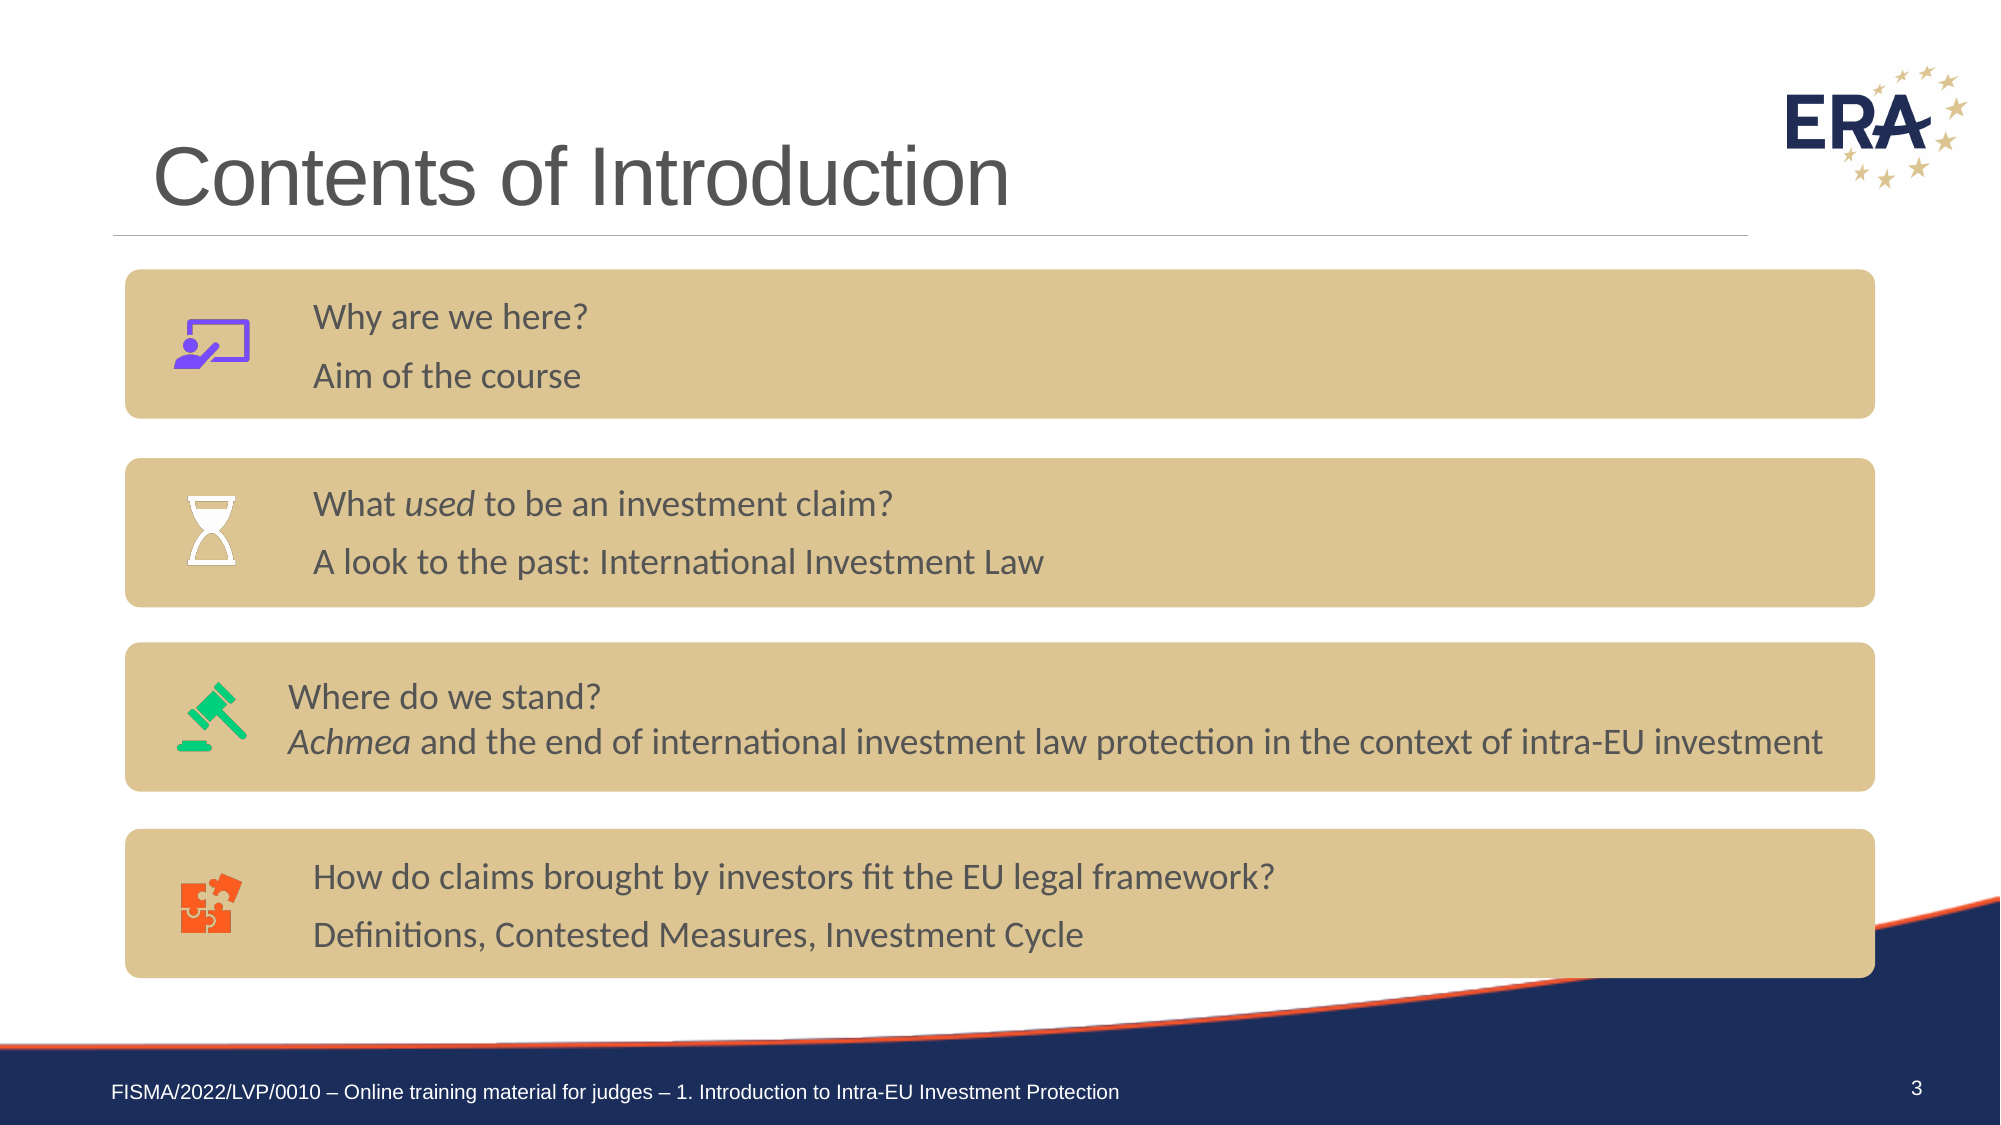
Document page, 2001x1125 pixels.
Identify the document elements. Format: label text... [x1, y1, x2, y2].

picture [1888, 66, 1968, 189]
slide_number 3 [1722, 1056, 1938, 1117]
picture [0, 889, 2000, 1125]
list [136, 267, 1888, 980]
text_box FISMA/2022/LVP/0010 – Online training material for judges – 1. Introduction to Intra-EU Investment Protection [96, 1070, 1250, 1111]
title Contents of Introduction [137, 59, 1888, 231]
